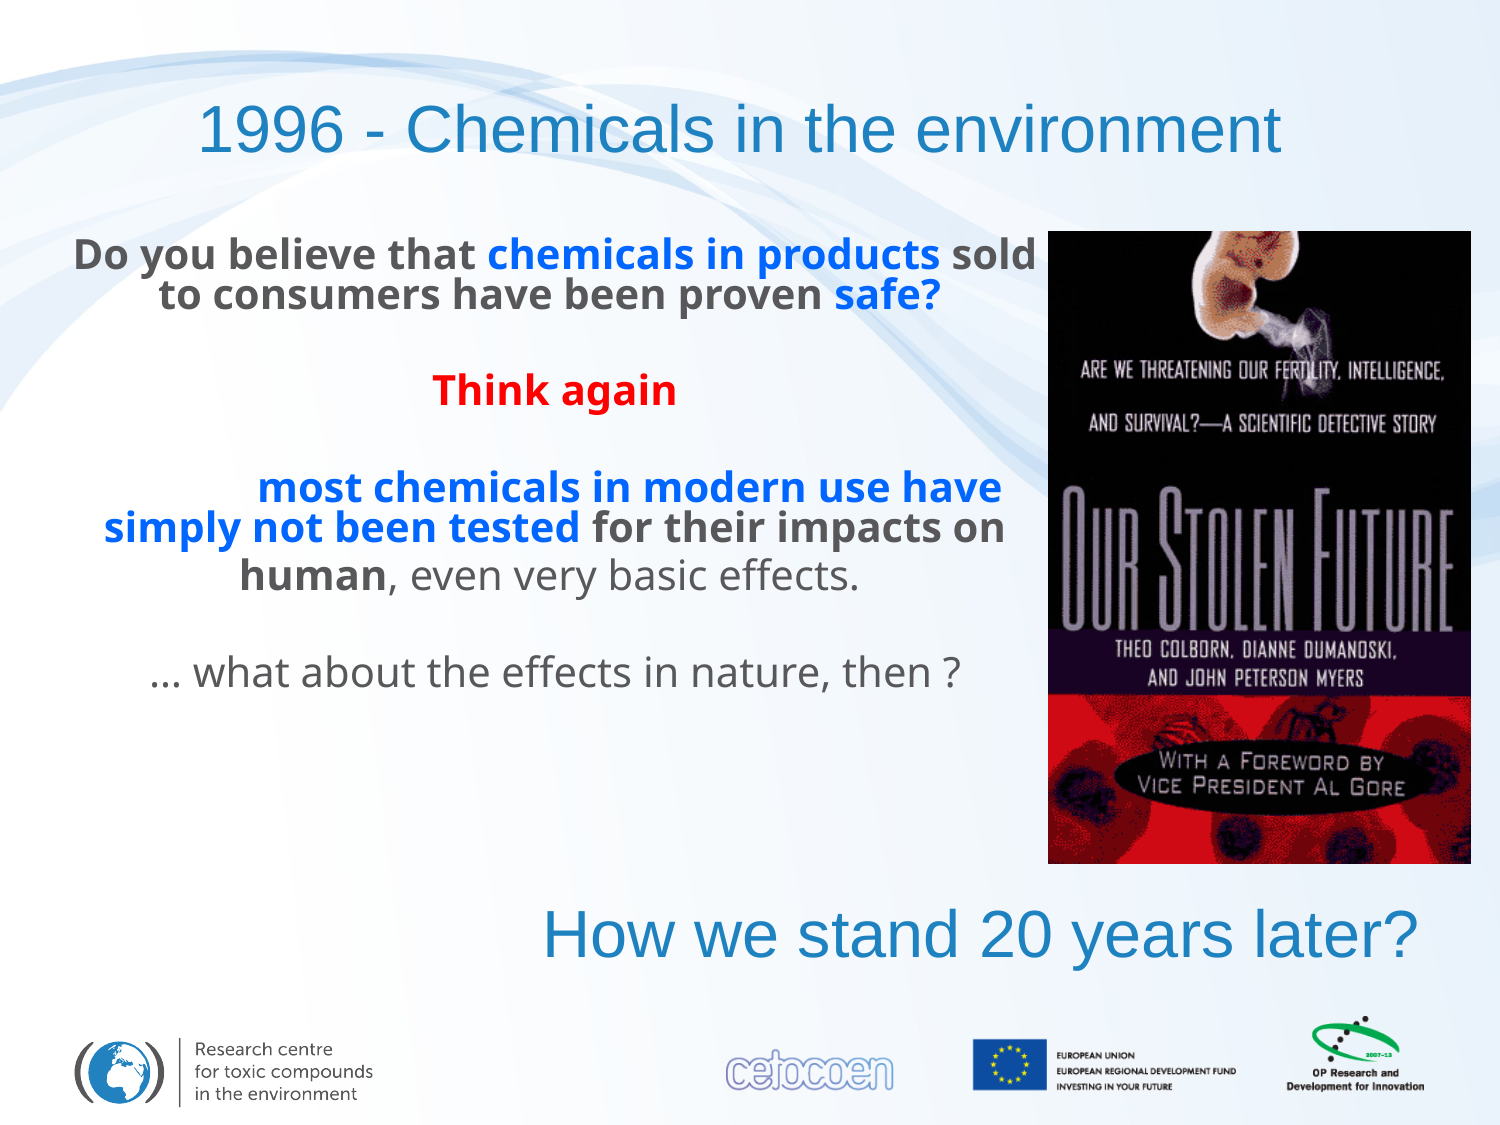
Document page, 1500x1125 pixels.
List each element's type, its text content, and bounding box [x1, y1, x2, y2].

text_box How we stand 20 years later? [253, 790, 1454, 979]
text_box 1996 - Chemicals in the environment [183, 0, 1383, 173]
picture [0, 0, 1500, 1125]
text_box Do you believe that chemicals in products sold to consumers have been proven safe? Think again most chemicals in modern use have simply not been tested for their impacts on human, even very basic effects. … what about the effects in nature, then ? [53, 229, 1057, 905]
